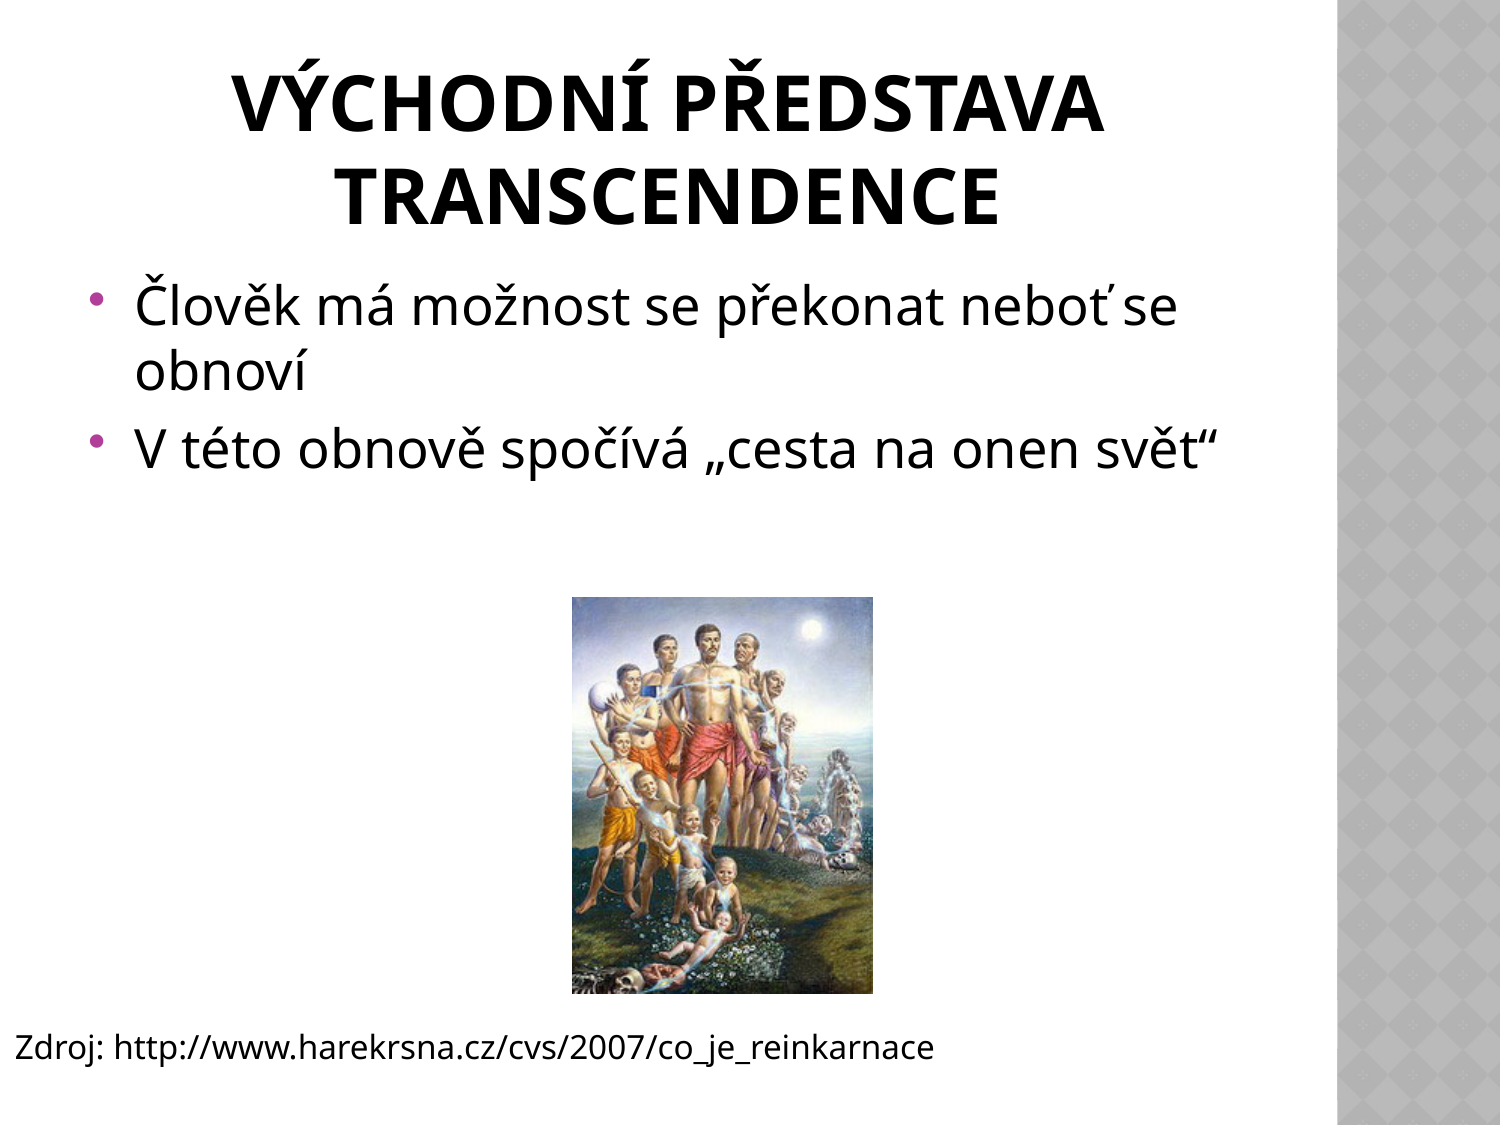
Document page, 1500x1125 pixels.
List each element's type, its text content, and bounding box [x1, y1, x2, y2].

list Člověk má možnost se překonat neboť se obnoví V této obnově spočívá „cesta na onen svět“ [74, 263, 1263, 1018]
picture [572, 597, 874, 995]
text_box Zdroj: http://www.harekrsna.cz/cvs/2007/co_je_reinkarnace [0, 1018, 1500, 1074]
title Východní Představa transcendence [75, 52, 1263, 240]
